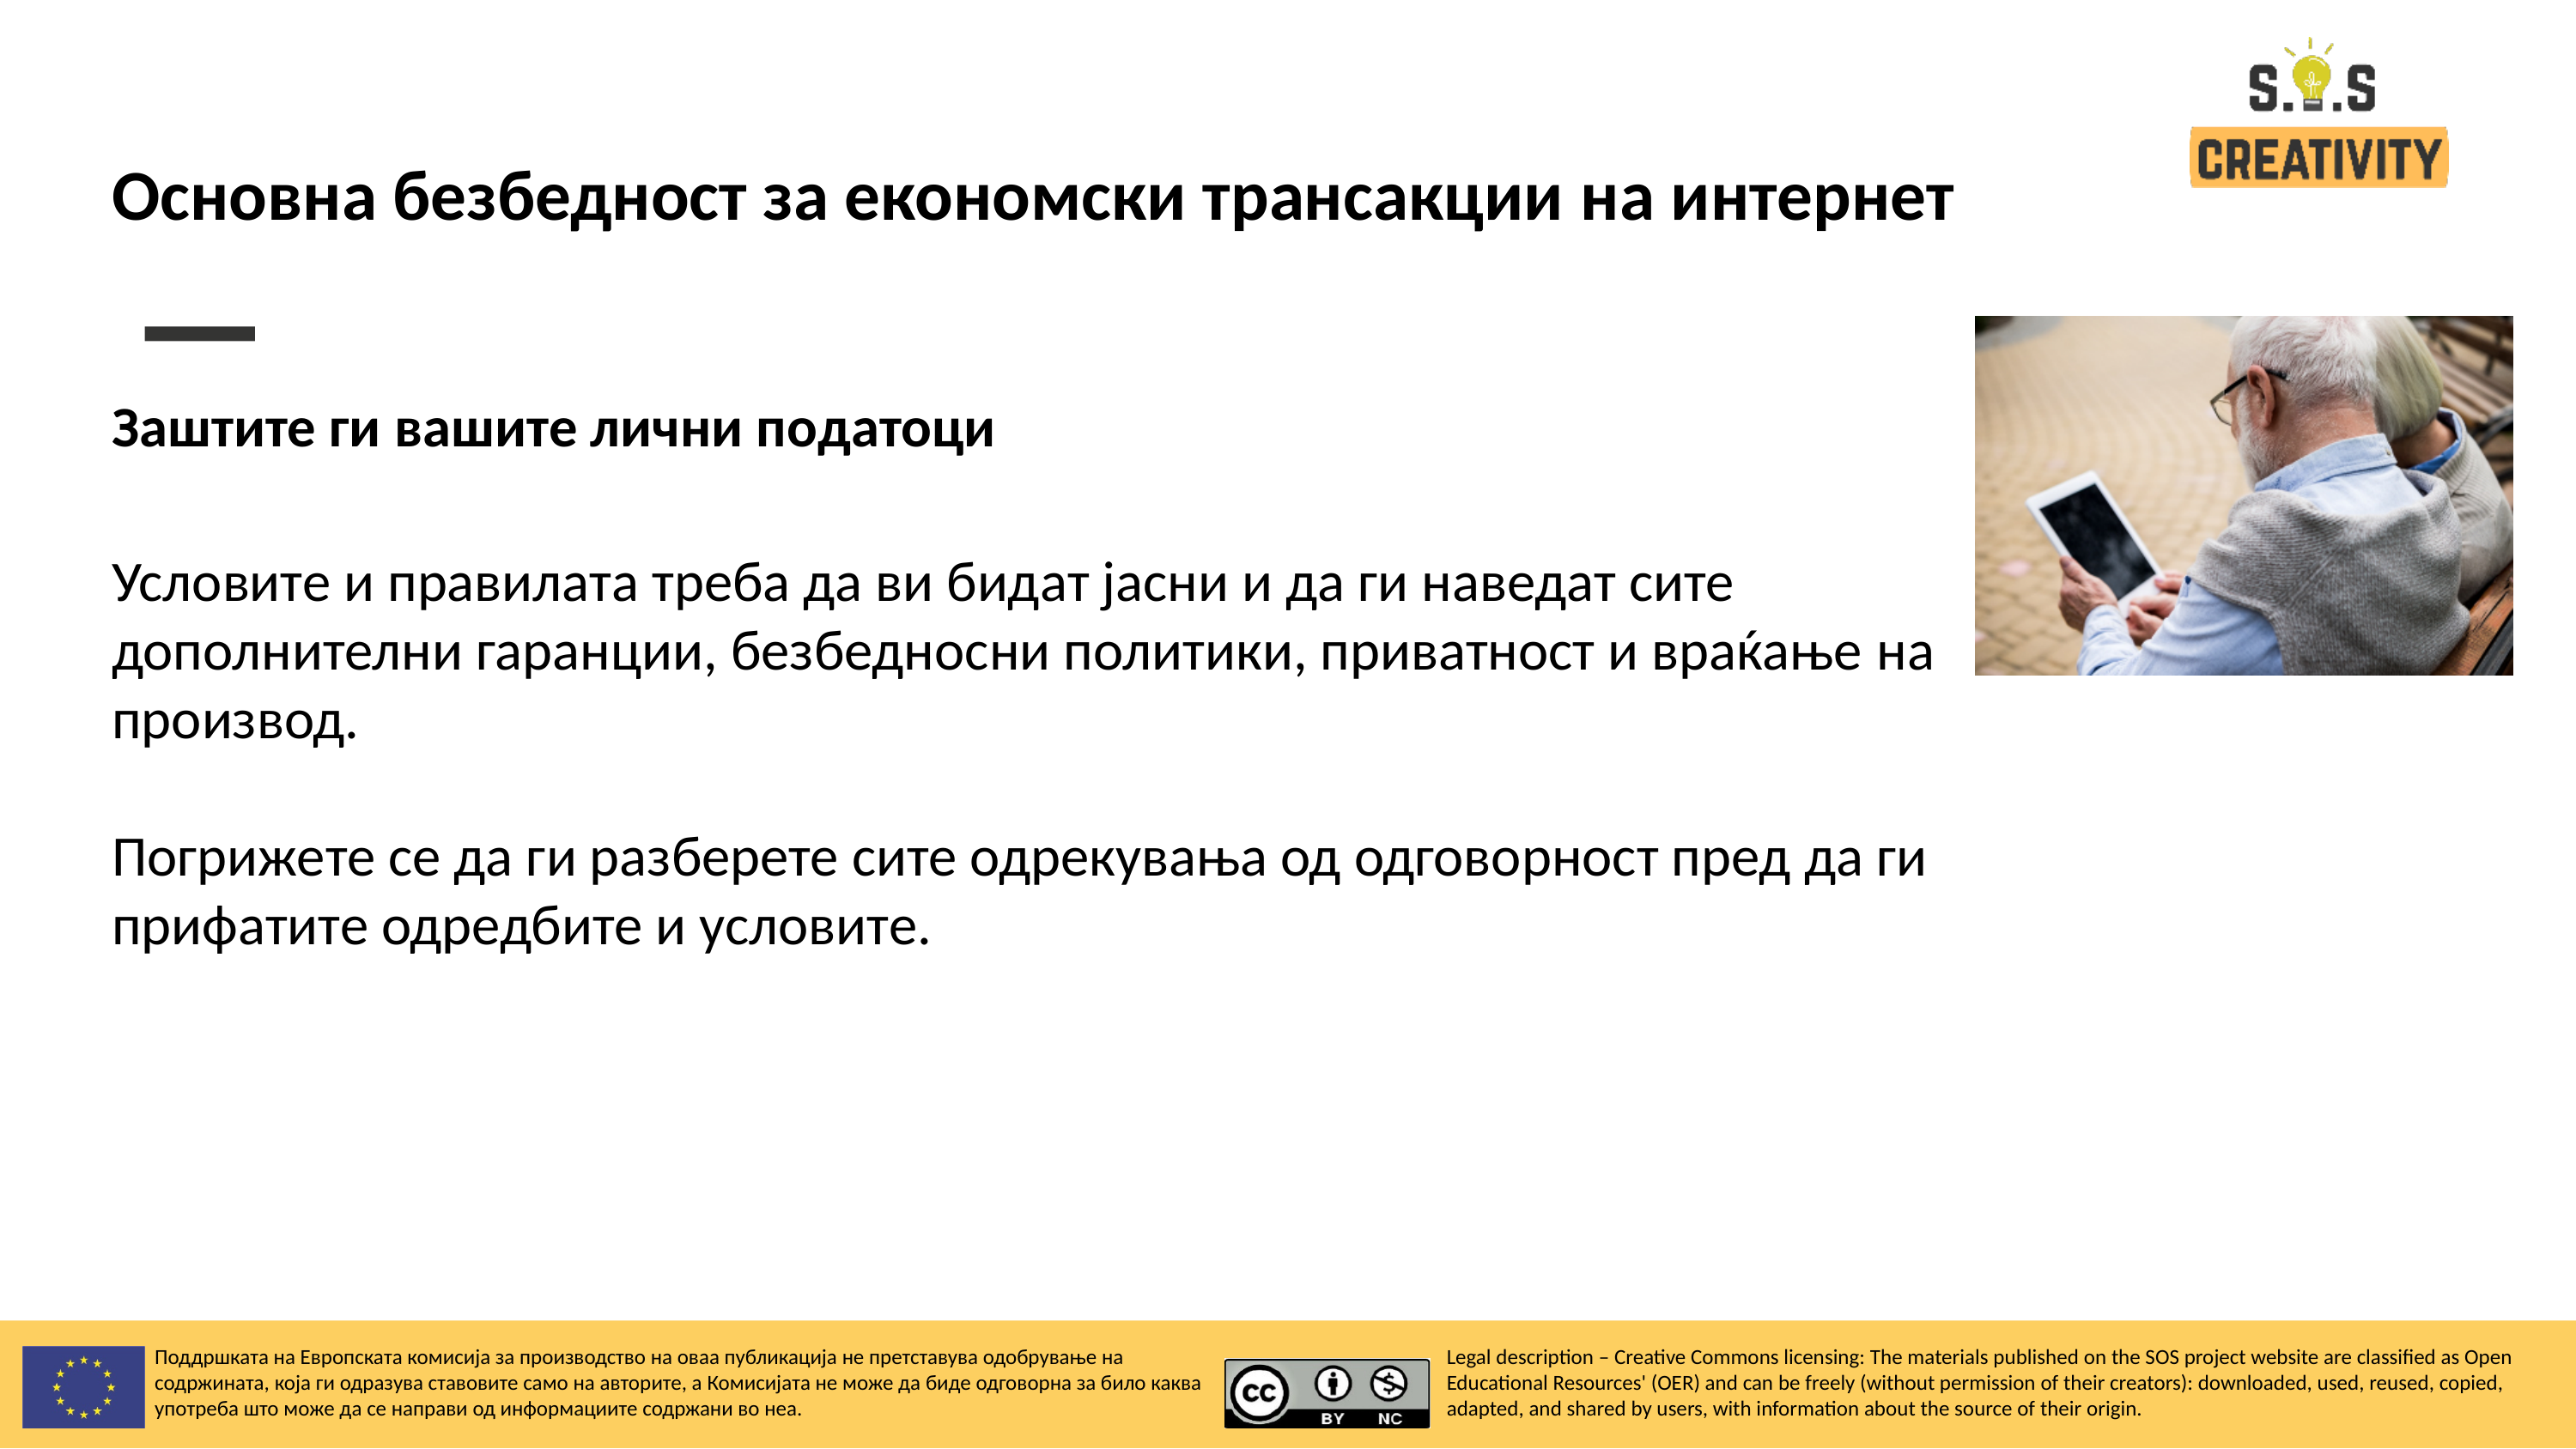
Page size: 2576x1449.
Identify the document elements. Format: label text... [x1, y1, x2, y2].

picture [22, 1346, 145, 1428]
picture [2189, 37, 2449, 188]
picture [1974, 316, 2513, 676]
text_box Legal description – Creative Commons licensing: The materials published on the SOS project website are classified as Open Educational Resources' (OER) and can be freely (without permission of their creators): downloaded, used, reused, copied, adapted, and shared by users, with information about the source of their origin. [1434, 1337, 2576, 1427]
text_box Основна безбедност за економски трансакции на интернет Заштите ги вашите лични податоци Условите и правилата треба да ви бидат јасни и да ги наведат сите дополнителни гаранции, безбедносни политики, приватност и враќање на производ. Погрижете се да ги разберете сите одрекувања од одговорност пред да ги прифатите одредбите и условите. [112, 147, 2093, 956]
picture [1224, 1357, 1431, 1428]
text_box Поддршката на Европската комисија за производство на оваа публикација не претставува одобрување на содржината, која ги одразува ставовите само на авторите, а Комисијата не може да биде одговорна за било каква употреба што може да се направи од информациите содржани во неа. [142, 1337, 1225, 1427]
